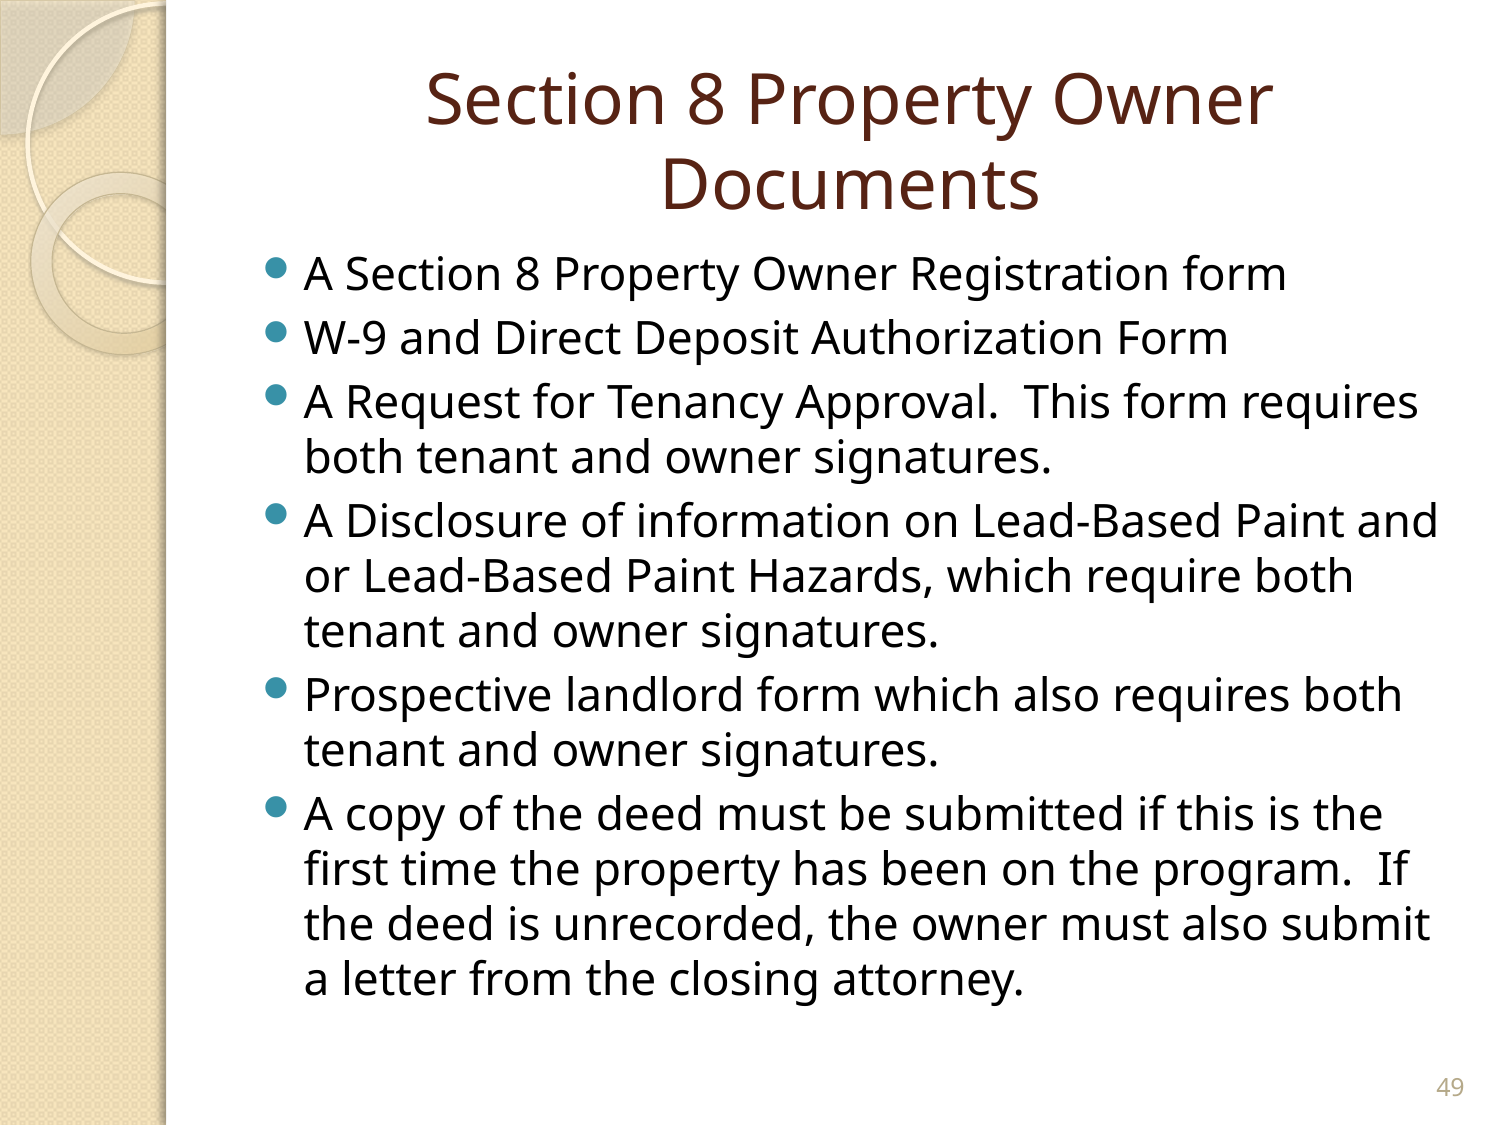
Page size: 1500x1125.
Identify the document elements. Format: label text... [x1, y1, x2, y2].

list A Section 8 Property Owner Registration form W-9 and Direct Deposit Authorization Form A Request for Tenancy Approval. This form requires both tenant and owner signatures. A Disclosure of information on Lead-Based Paint and or Lead-Based Paint Hazards, which require both tenant and owner signatures. Prospective landlord form which also requires both tenant and owner signatures. A copy of the deed must be submitted if this is the first time the property has been on the program. If the deed is unrecorded, the owner must also submit a letter from the closing attorney. [235, 237, 1466, 1025]
title Section 8 Property Owner Documents [235, 45, 1466, 233]
slide_number 49 [1413, 1034, 1488, 1113]
